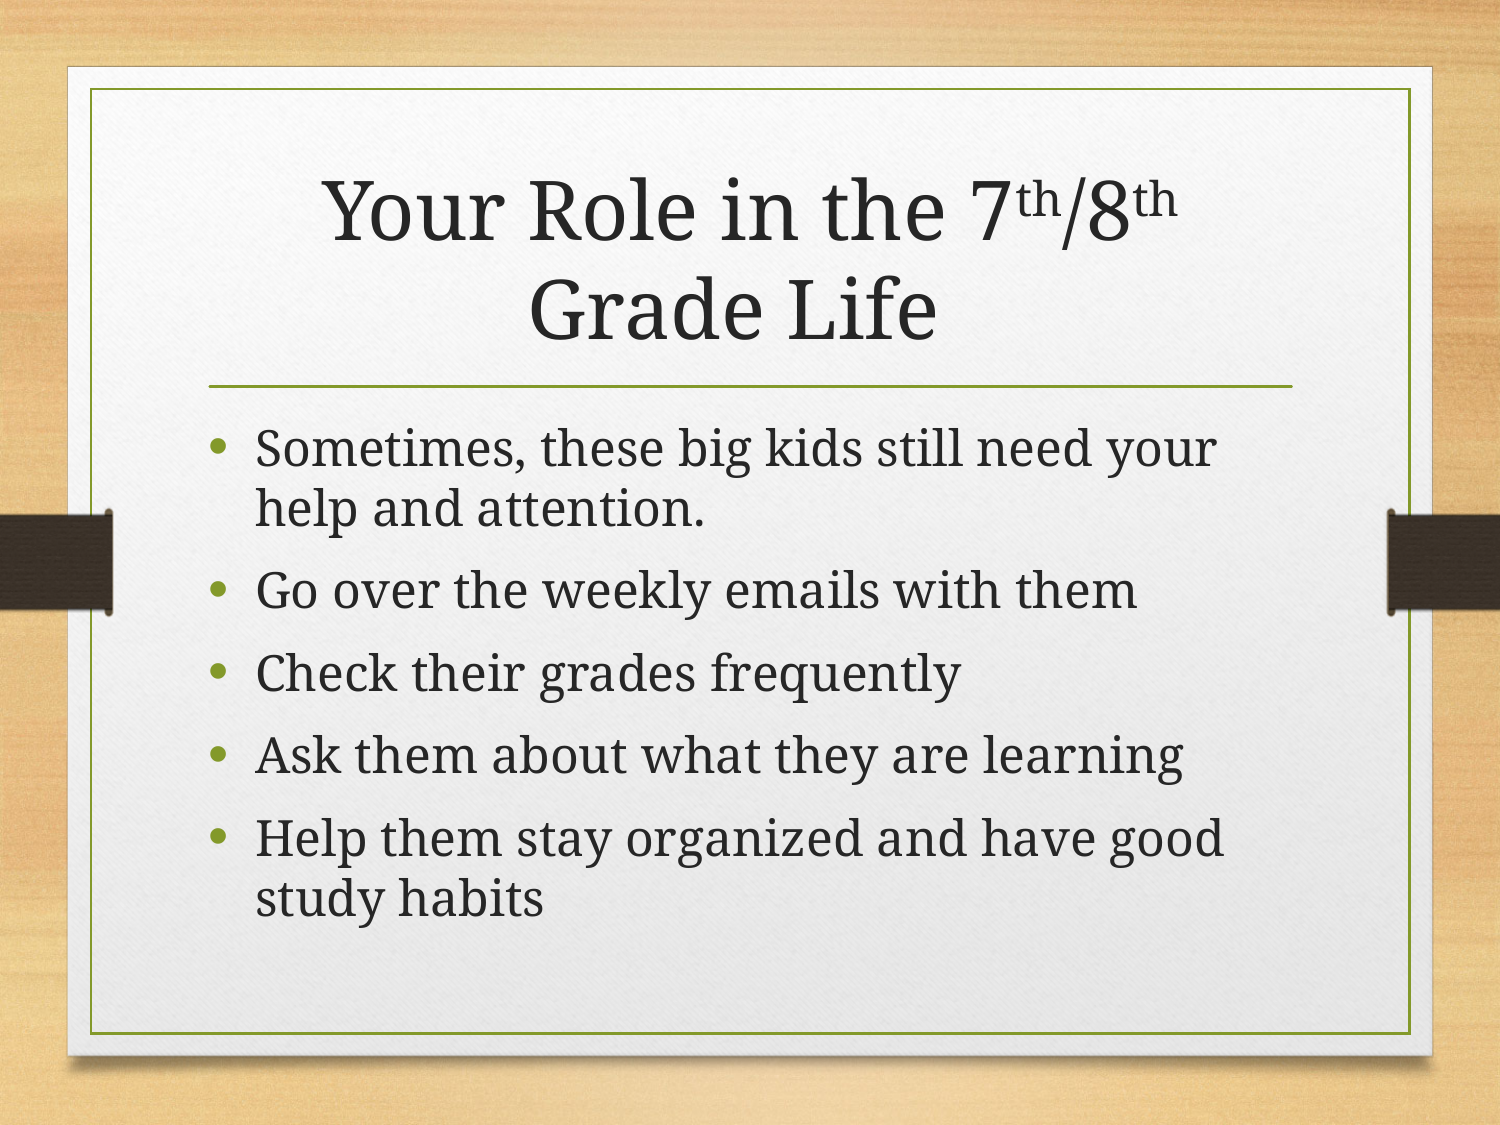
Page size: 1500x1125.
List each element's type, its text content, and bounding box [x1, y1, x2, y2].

list Sometimes, these big kids still need your help and attention. Go over the weekly emails with them Check their grades frequently Ask them about what they are learning Help them stay organized and have good study habits [193, 408, 1309, 974]
title Your Role in the 7th/8th Grade Life [193, 150, 1309, 365]
picture [0, 0, 1500, 1125]
